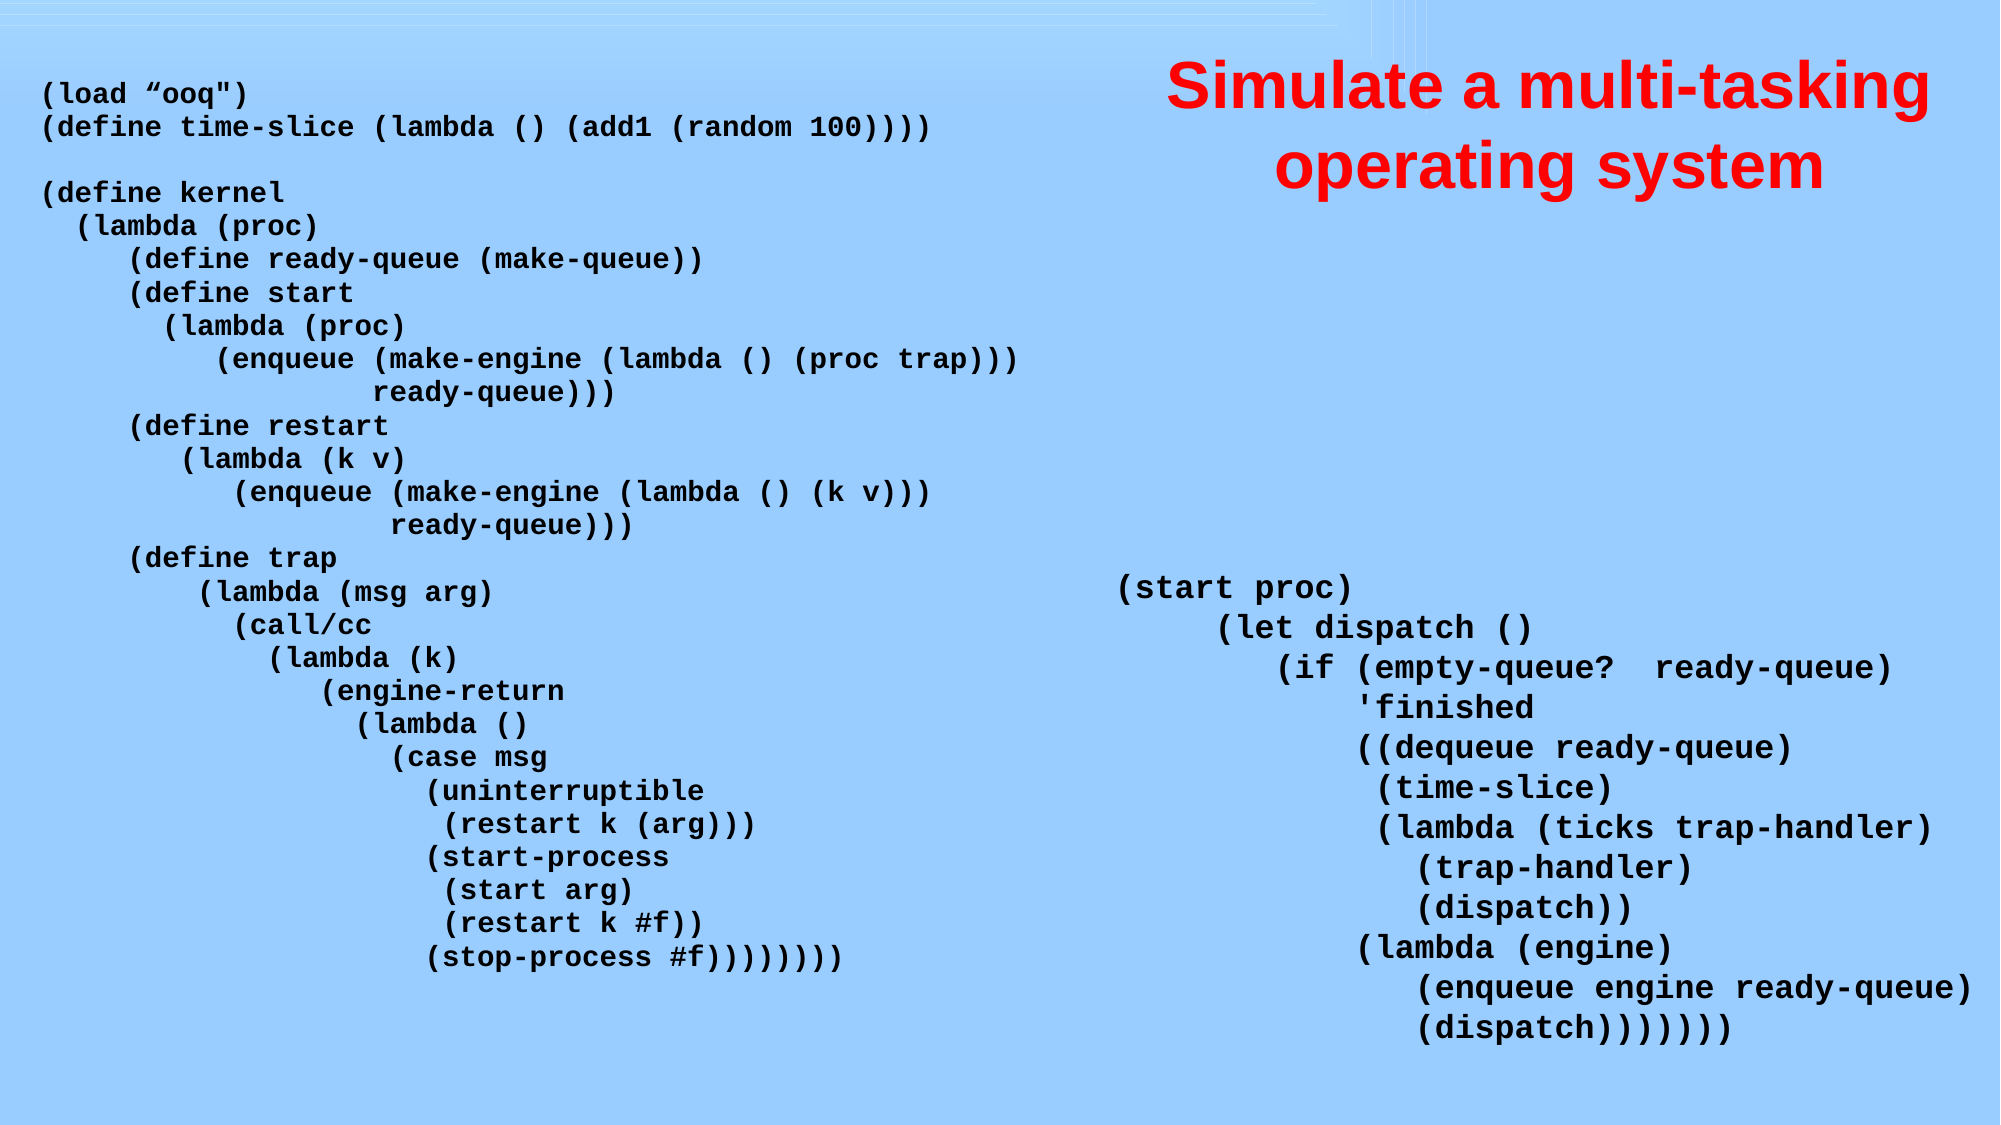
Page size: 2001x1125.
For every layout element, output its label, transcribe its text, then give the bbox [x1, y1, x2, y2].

text_box (load “ooq") (define time-slice (lambda () (add1 (random 100)))) (define kernel (lambda (proc) (define ready-queue (make-queue)) (define start (lambda (proc) (enqueue (make-engine (lambda () (proc trap))) ready-queue))) (define restart (lambda (k v) (enqueue (make-engine (lambda () (k v))) ready-queue))) (define trap (lambda (msg arg) (call/cc (lambda (k) (engine-return (lambda () (case msg (uninterruptible (restart k (arg))) (start-process (start arg) (restart k #f)) (stop-process #f)))))))) [24, 34, 1463, 1014]
text_box Simulate a multi-tasking operating system [1137, 34, 1963, 289]
text_box (start proc) (let dispatch () (if (empty-queue? ready-queue) 'finished ((dequeue ready-queue) (time-slice) (lambda (ticks trap-handler) (trap-handler) (dispatch)) (lambda (engine) (enqueue engine ready-queue) (dispatch))))))) [1100, 558, 2000, 1053]
